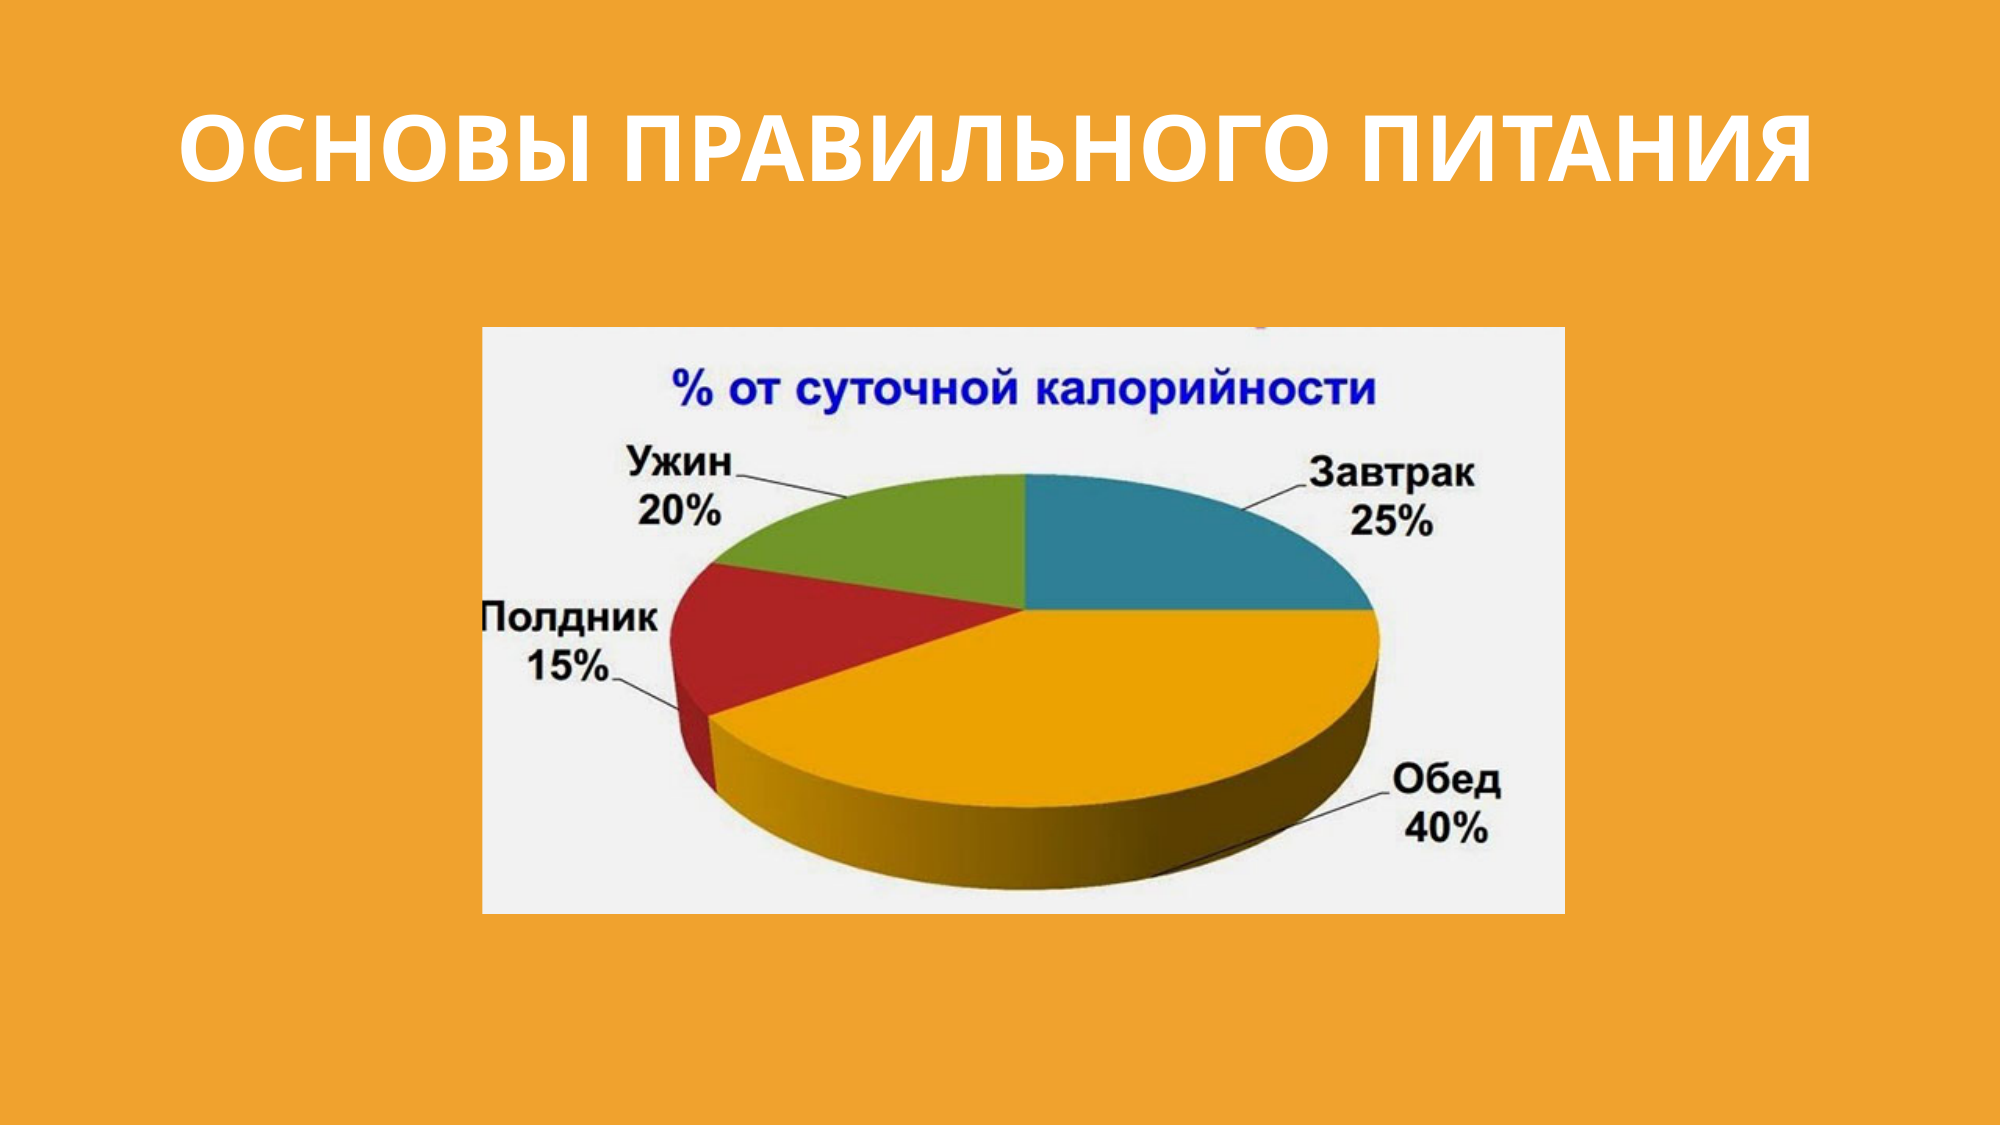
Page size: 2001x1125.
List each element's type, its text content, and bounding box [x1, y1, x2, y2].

text_box ОСНОВЫ ПРАВИЛЬНОГО ПИТАНИЯ [161, 82, 1897, 207]
picture [482, 327, 1577, 914]
